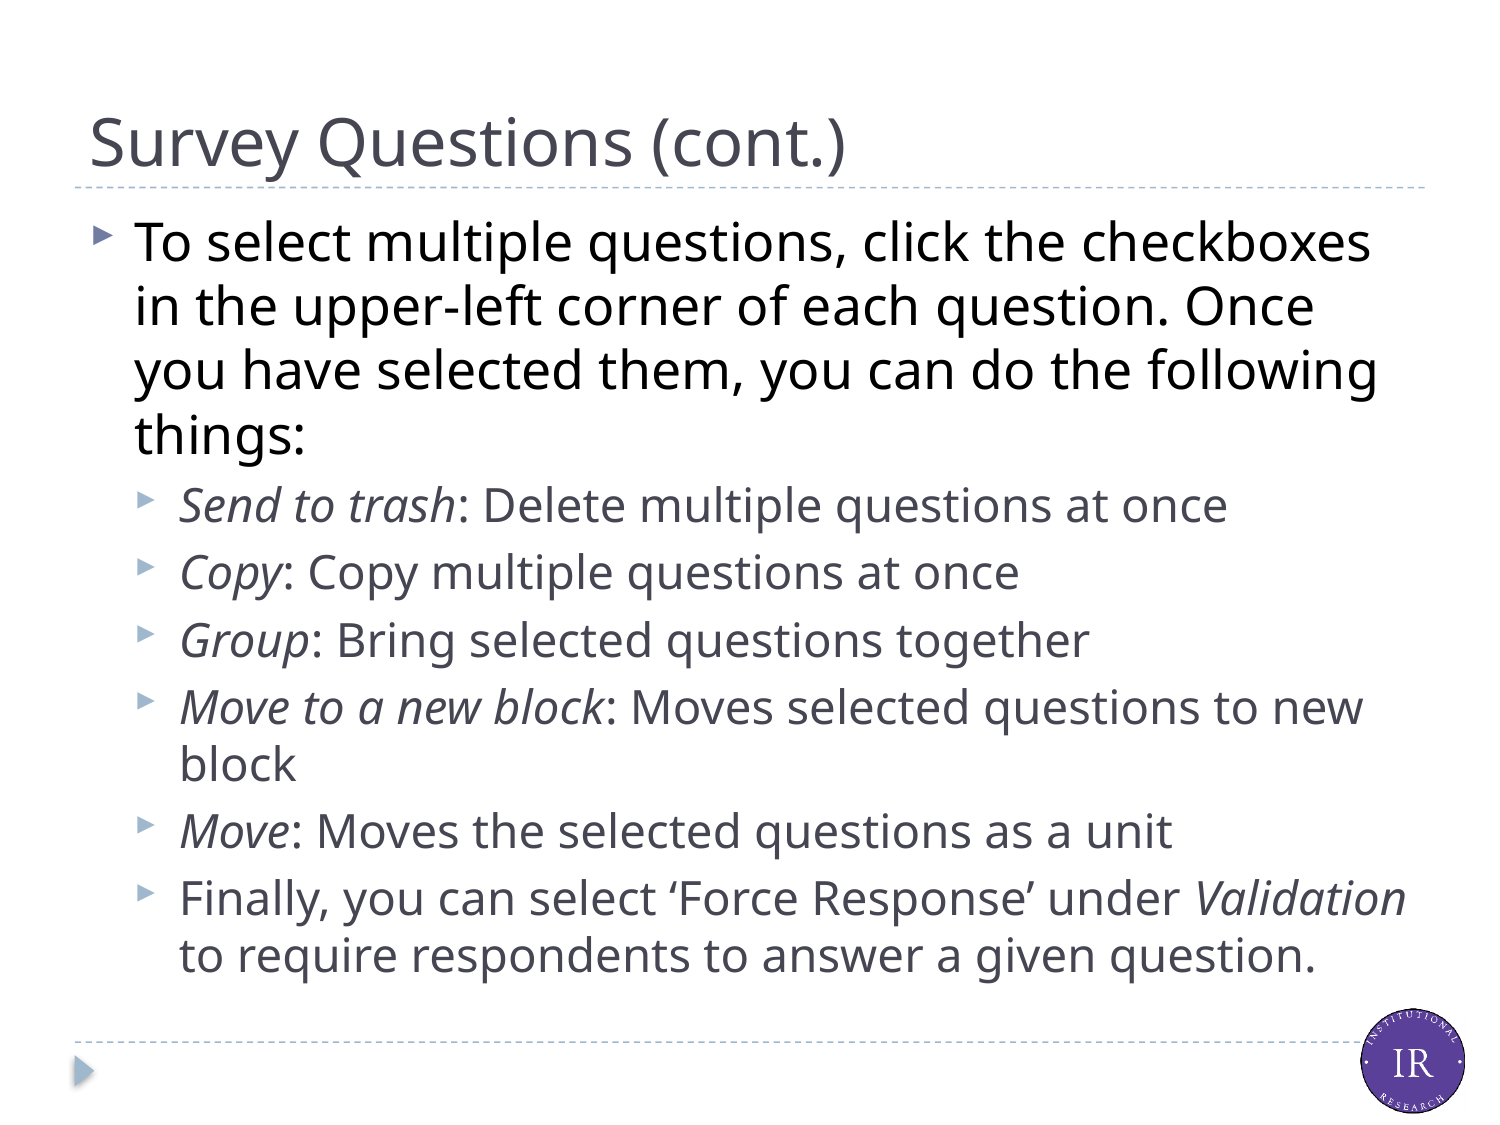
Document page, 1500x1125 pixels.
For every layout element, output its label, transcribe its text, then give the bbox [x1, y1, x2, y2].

title Survey Questions (cont.) [75, 24, 1425, 188]
list To select multiple questions, click the checkboxes in the upper-left corner of each question. Once you have selected them, you can do the following things: Send to trash: Delete multiple questions at once Copy: Copy multiple questions at once Group: Bring selected questions together Move to a new block: Moves selected questions to new block Move: Moves the selected questions as a unit Finally, you can select ‘Force Response’ under Validation to require respondents to answer a given question. [75, 200, 1425, 1010]
picture [1360, 1008, 1465, 1122]
